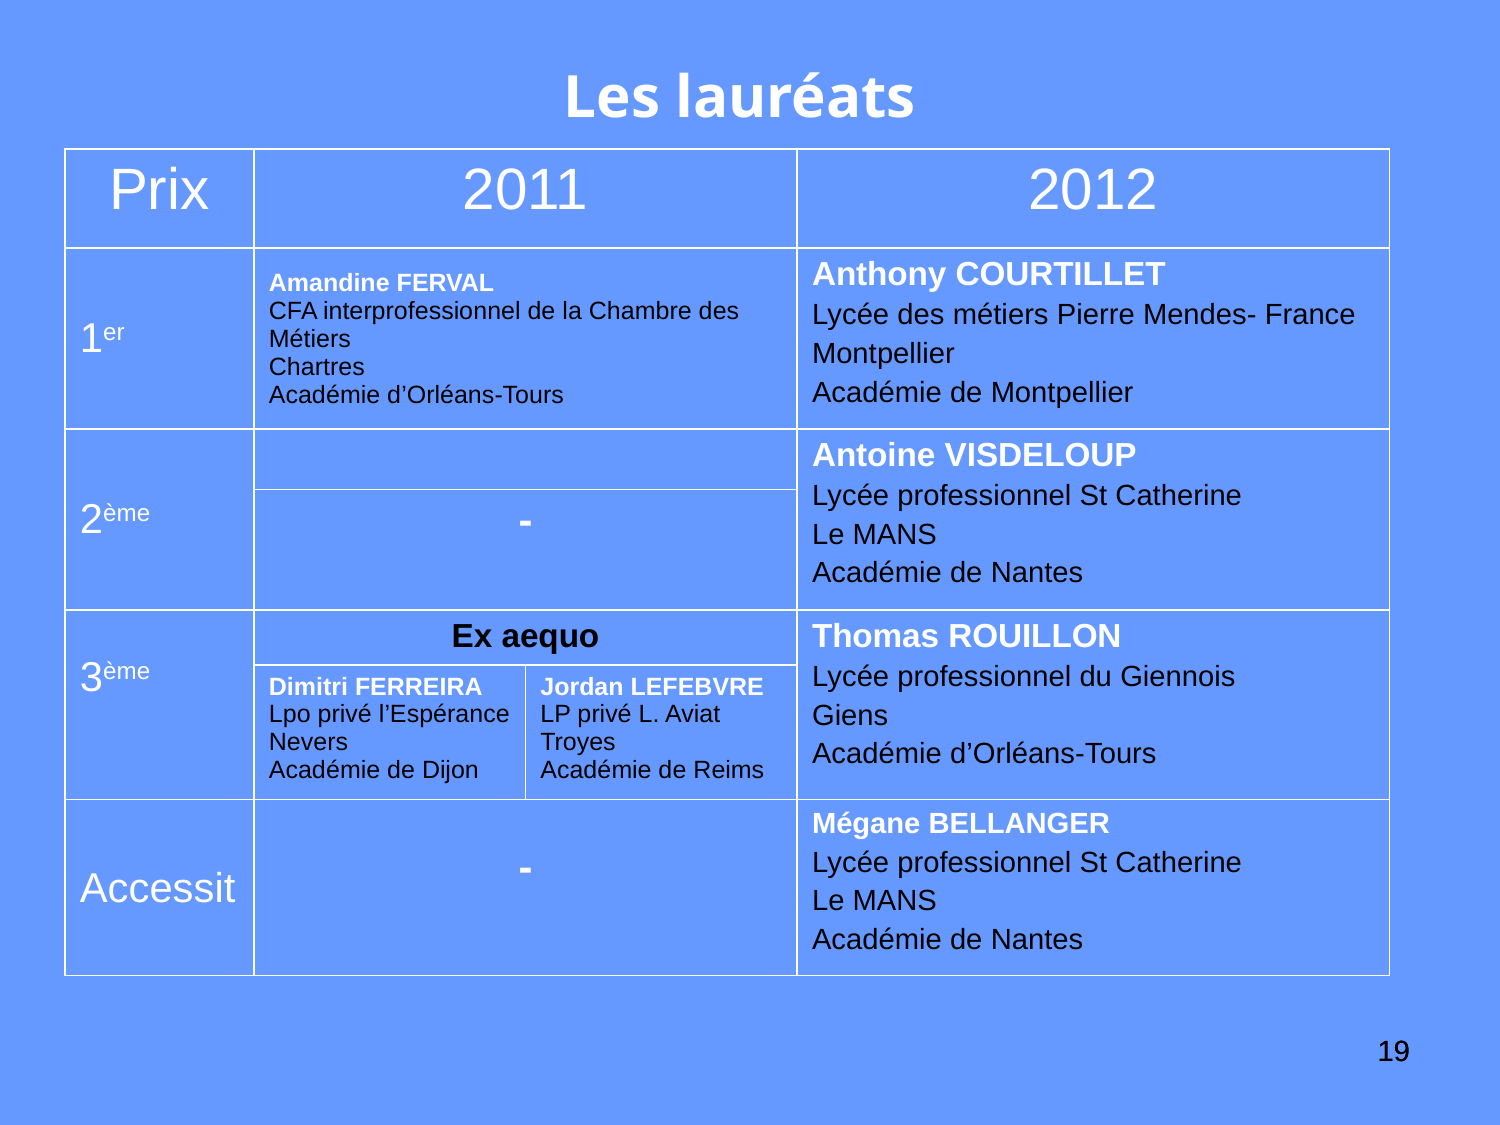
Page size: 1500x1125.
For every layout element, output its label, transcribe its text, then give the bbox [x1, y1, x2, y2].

table_cell 3ème [66, 611, 253, 799]
table_cell Ex aequo [255, 611, 796, 664]
table_cell 2ème [66, 430, 253, 609]
table_cell Anthony COURTILLET Lycée des métiers Pierre Mendes- France Montpellier Académie de Montpellier [798, 249, 1389, 428]
table_cell Thomas ROUILLON Lycée professionnel du Giennois Giens Académie d’Orléans-Tours [798, 611, 1389, 799]
table_cell Jordan LEFEBVRE LP privé L. Aviat Troyes Académie de Reims [526, 666, 796, 799]
table_cell [255, 430, 796, 489]
table_header 2011 [255, 150, 796, 247]
title Les lauréats [64, 0, 1415, 188]
table_cell - [255, 490, 796, 609]
table_cell - [255, 800, 796, 975]
table_header Prix [66, 150, 253, 247]
table_cell Accessit [66, 800, 253, 975]
table_cell Antoine VISDELOUP Lycée professionnel St Catherine Le MANS Académie de Nantes [798, 430, 1389, 609]
text_box 19 [1074, 1024, 1425, 1103]
table_cell 1er [66, 249, 253, 428]
table_cell Mégane BELLANGER Lycée professionnel St Catherine Le MANS Académie de Nantes [798, 800, 1389, 975]
table_cell Amandine FERVAL CFA interprofessionnel de la Chambre des Métiers Chartres Académie d’Orléans-Tours [255, 249, 796, 428]
table_cell Dimitri FERREIRA Lpo privé l’Espérance Nevers Académie de Dijon [255, 666, 525, 799]
table_header 2012 [798, 150, 1389, 247]
